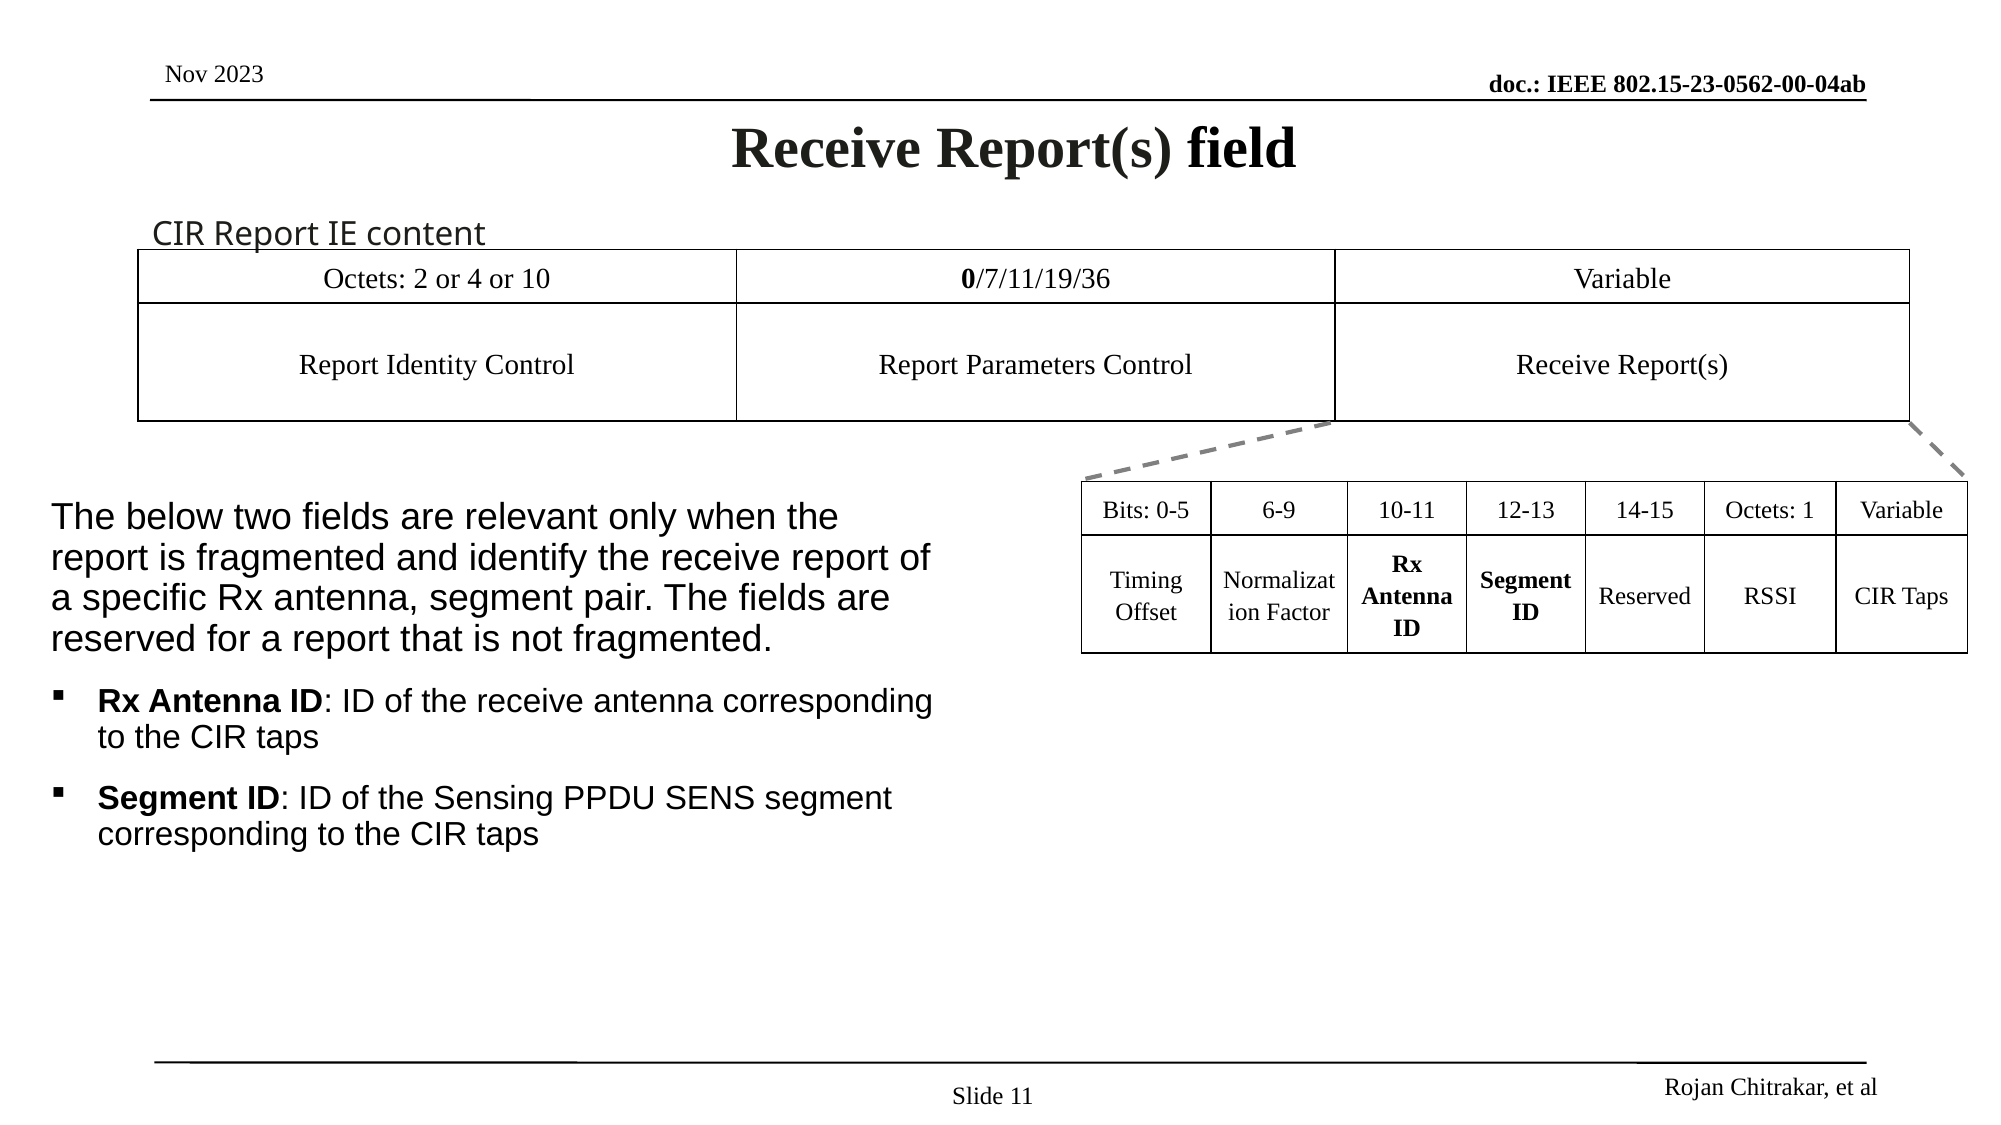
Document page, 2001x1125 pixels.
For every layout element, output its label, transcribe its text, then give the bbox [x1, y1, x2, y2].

slide_number Slide 11 [921, 1075, 1065, 1115]
table_header Bits: 0-5 [1082, 487, 1210, 534]
table_header Octets: 1 [1705, 482, 1835, 534]
table_cell Reserved [1586, 536, 1704, 652]
table_header 12-13 [1467, 482, 1585, 534]
text_box CIR Report IE content [137, 172, 502, 249]
table_cell Report Identity Control [139, 304, 736, 420]
table_cell Report Parameters Control [737, 304, 1334, 420]
title Receive Report(s) field [165, 101, 1864, 186]
table_header 10-11 [1348, 482, 1466, 534]
table_cell Timing Offset [1082, 536, 1210, 652]
table_cell Receive Report(s) [1336, 304, 1909, 420]
table_header 0/7/11/19/36 [737, 250, 1334, 302]
table_header Octets: 2 or 4 or 10 [139, 250, 736, 302]
table_header Variable [1336, 250, 1909, 302]
table_cell Normalization Factor [1212, 536, 1347, 652]
text_box The below two fields are relevant only when the report is fragmented and identify the receive report of a specific Rx antenna, segment pair. The fields are reserved for a report that is not fragmented. Rx Antenna ID: ID of the receive antenna corresponding to the CIR taps Segment ID: ID of the Sensing PPDU SENS segment corresponding to the CIR taps [36, 489, 954, 860]
table_cell Segment ID [1467, 536, 1585, 652]
table_header 14-15 [1586, 482, 1704, 534]
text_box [1909, 422, 1968, 480]
table_header 6-9 [1212, 482, 1347, 534]
table_cell Rx Antenna ID [1348, 536, 1466, 652]
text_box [1081, 422, 1331, 480]
table_cell RSSI [1705, 536, 1835, 652]
table_header Variable [1837, 482, 1967, 534]
table_cell CIR Taps [1837, 536, 1967, 652]
